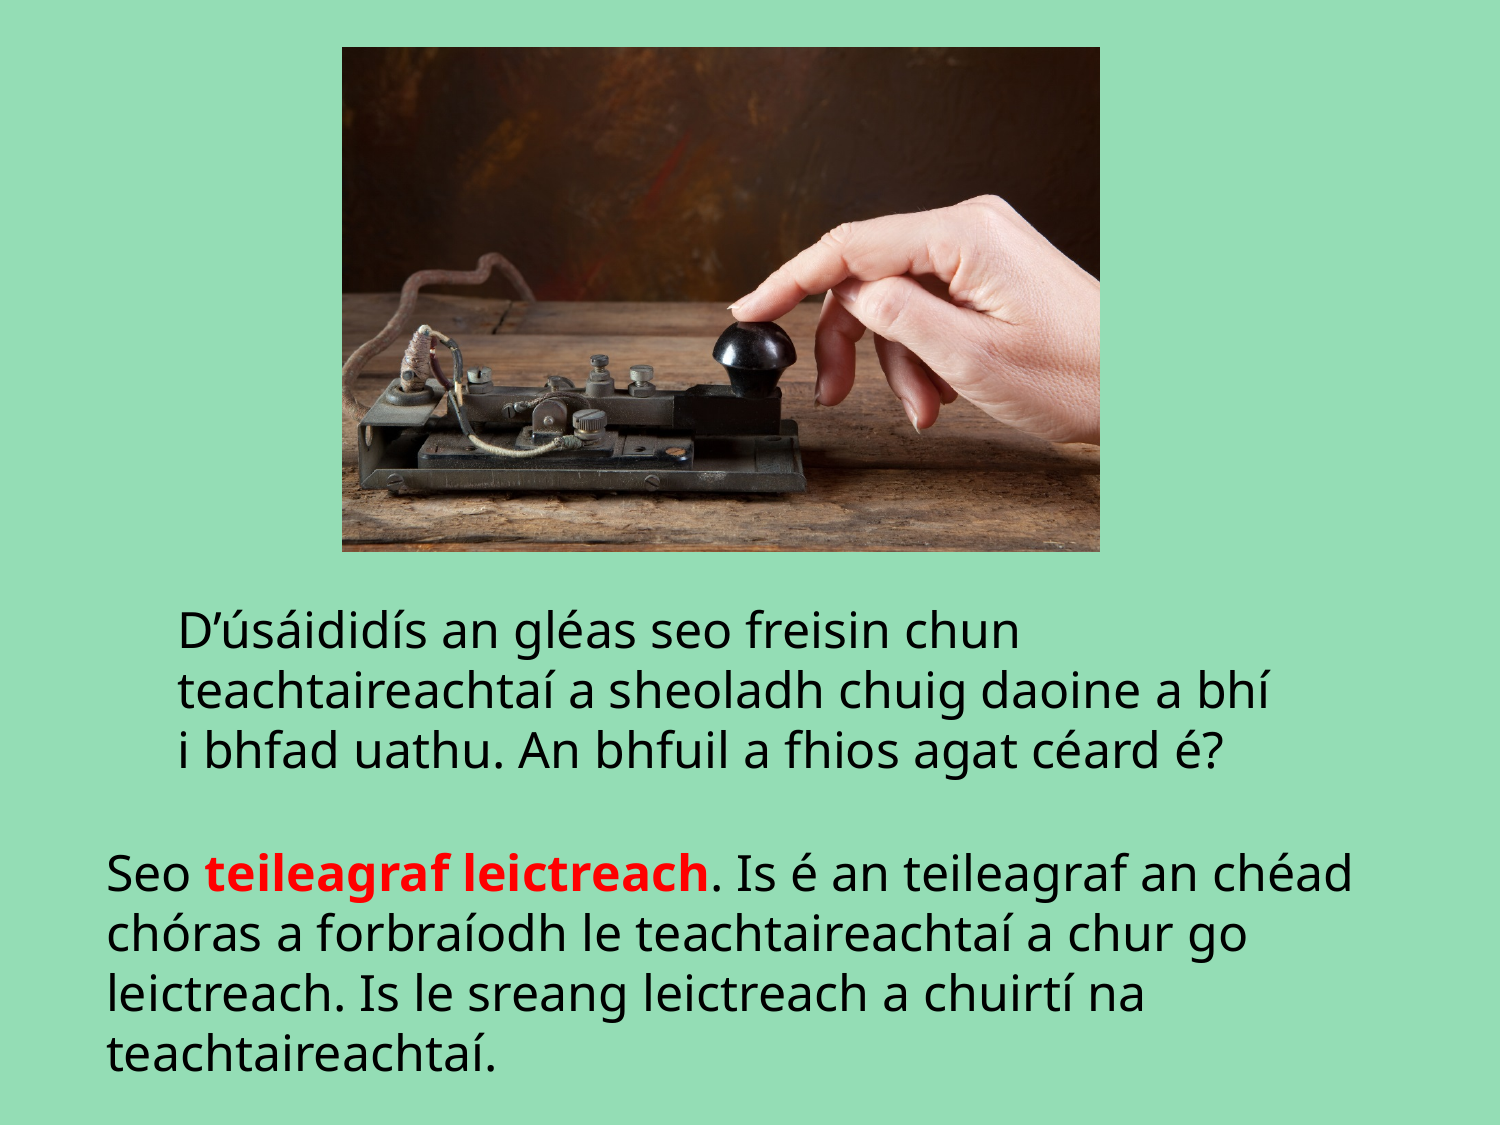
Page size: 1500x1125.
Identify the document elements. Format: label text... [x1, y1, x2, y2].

picture [342, 47, 1100, 553]
text_box Seo teileagraf leictreach. Is é an teileagraf an chéad chóras a forbraíodh le teachtaireachtaí a chur go leictreach. Is le sreang leictreach a chuirtí na teachtaireachtaí. [91, 834, 1426, 1089]
text_box D’úsáididís an gléas seo freisin chun teachtaireachtaí a sheoladh chuig daoine a bhí i bhfad uathu. An bhfuil a fhios agat céard é? [162, 591, 1356, 787]
